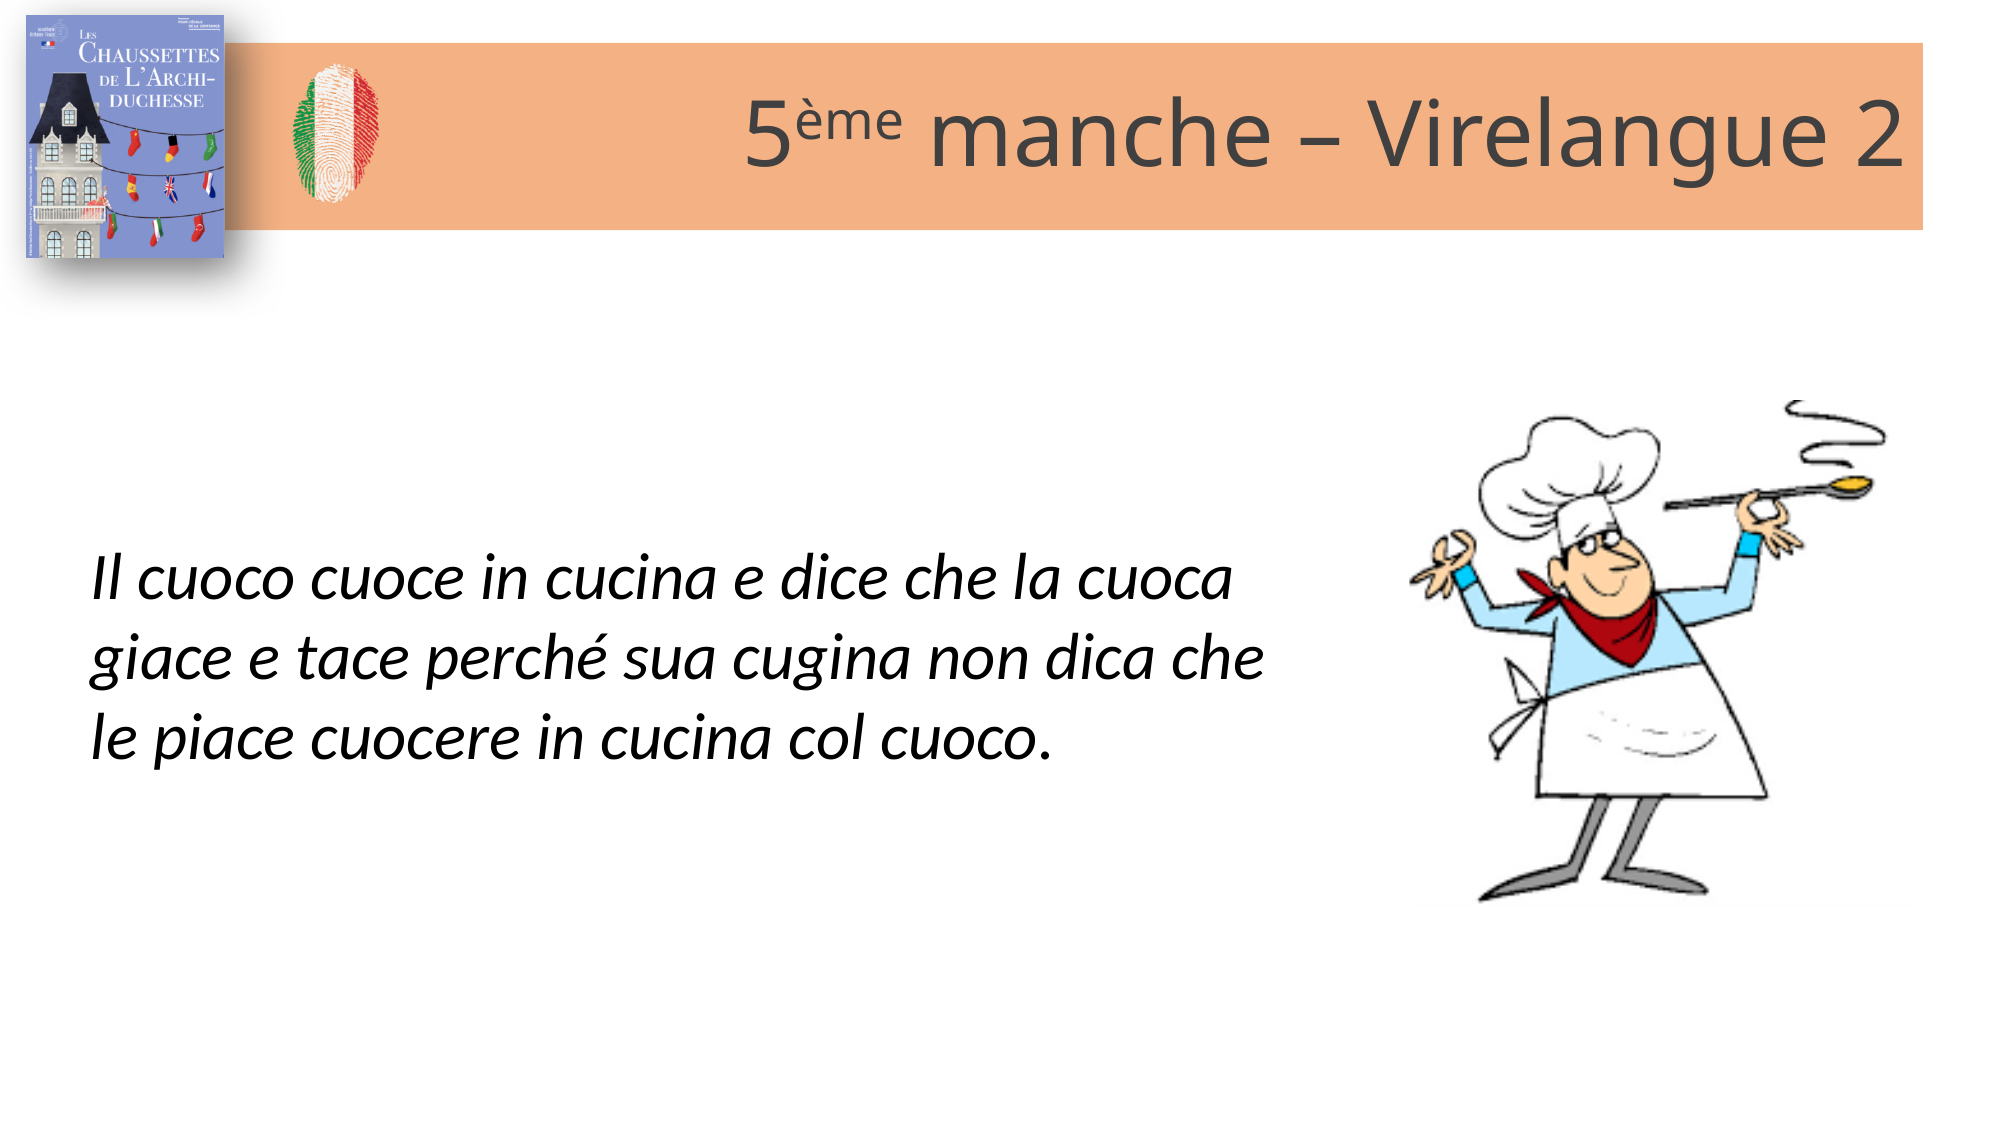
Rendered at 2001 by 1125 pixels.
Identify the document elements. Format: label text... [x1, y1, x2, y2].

picture [291, 63, 379, 203]
text_box Il cuoco cuoce in cucina e dice che la cuoca giace e tace perché sua cugina non dica che le piace cuocere in cucina col cuoco. [76, 525, 1305, 781]
picture [1409, 400, 1919, 909]
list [26, 15, 224, 258]
title 5ème manche – Virelangue 2 [271, 42, 1923, 231]
